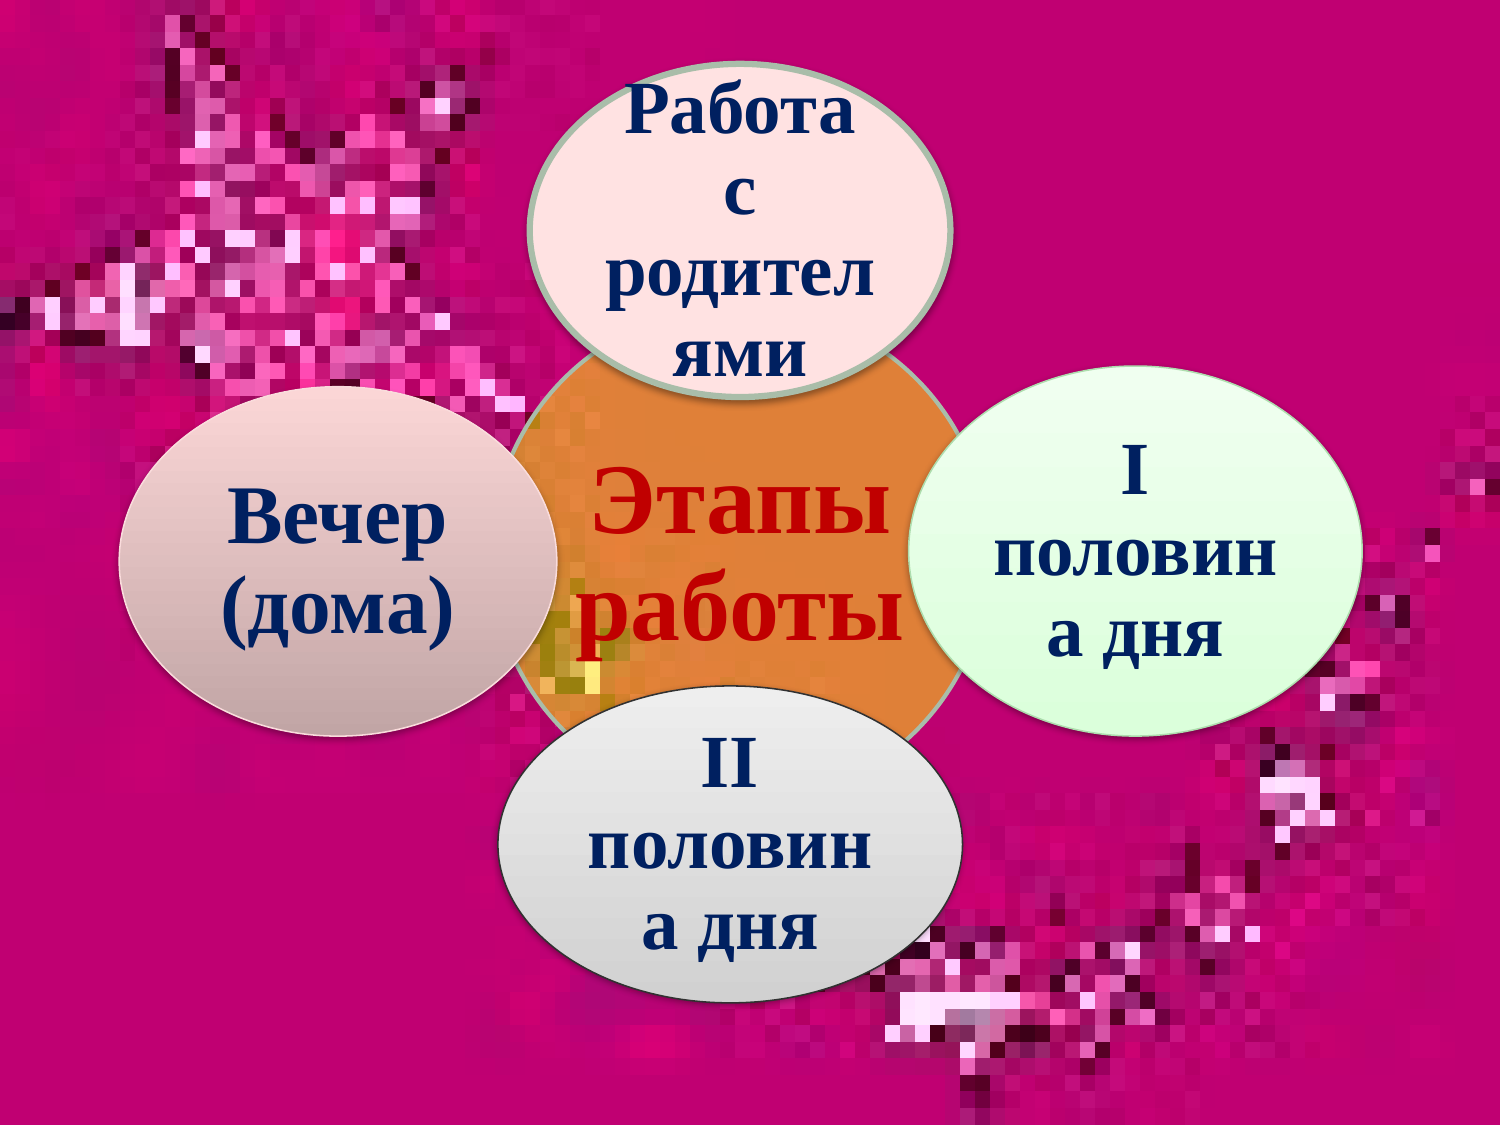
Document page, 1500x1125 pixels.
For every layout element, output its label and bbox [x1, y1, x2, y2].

list [76, 101, 1412, 1000]
picture [0, 0, 1500, 1125]
